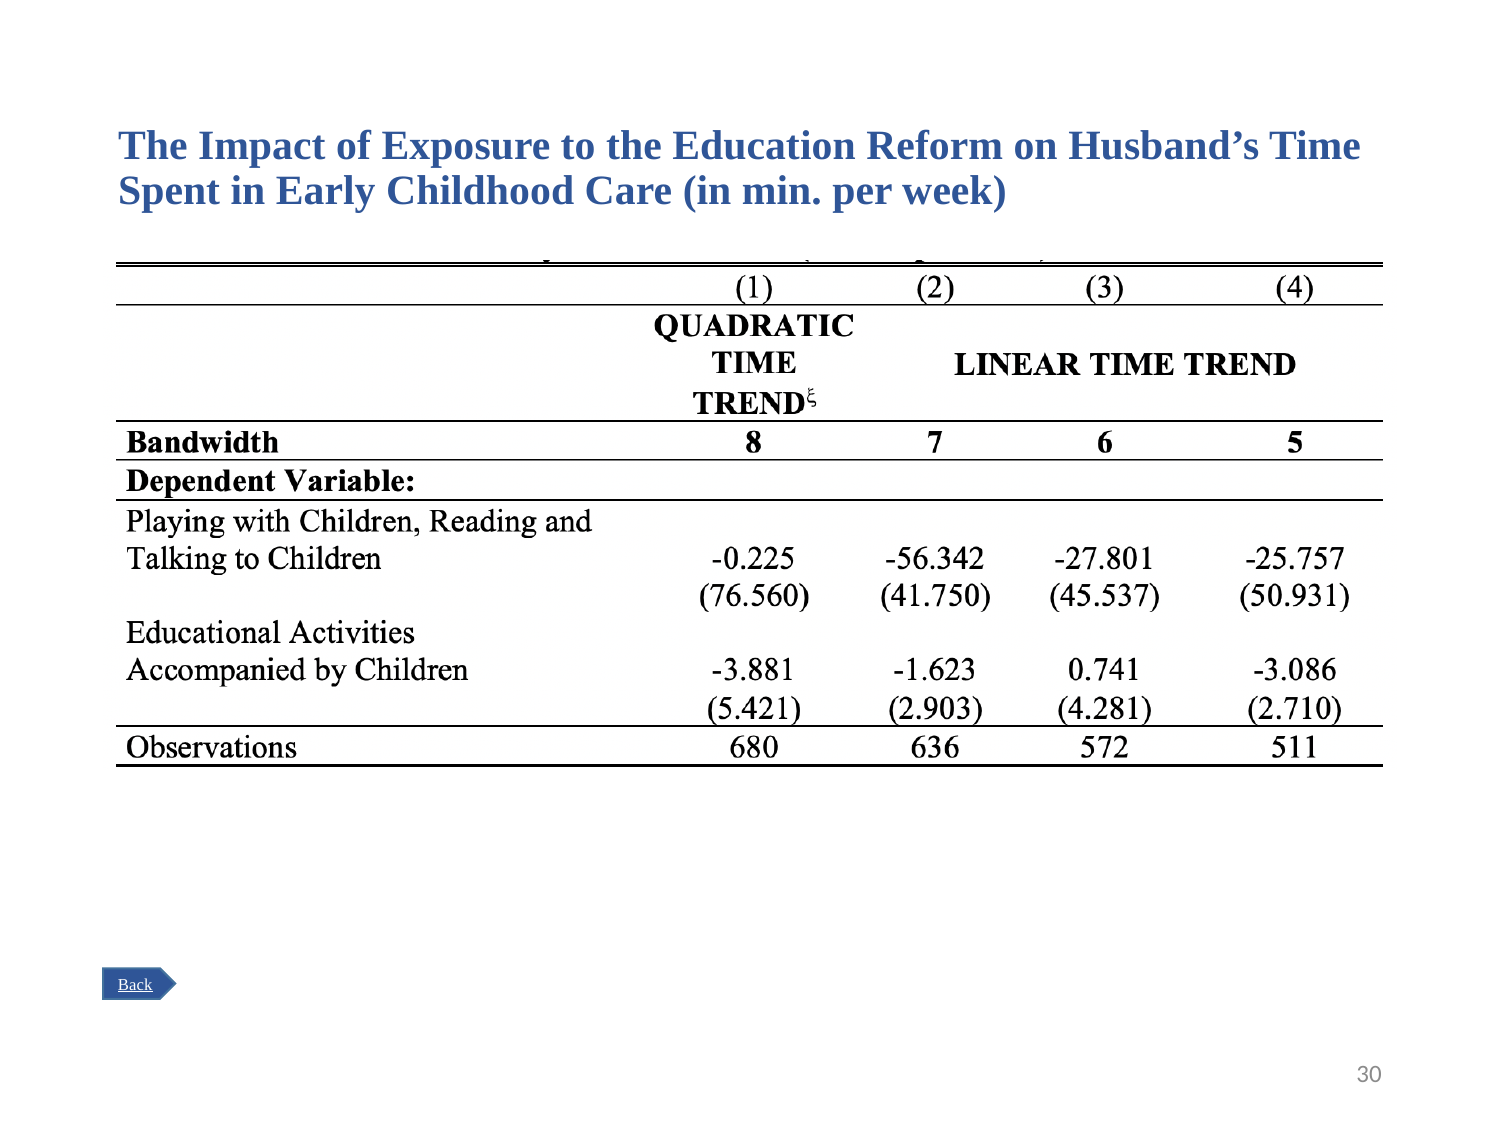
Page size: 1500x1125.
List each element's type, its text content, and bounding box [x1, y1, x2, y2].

title The Impact of Exposure to the Education Reform on Husband’s Time Spent in Early Childhood Care (in min. per week) [103, 59, 1397, 260]
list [103, 260, 1397, 770]
slide_number 30 [1059, 1042, 1397, 1103]
text_box Back [102, 967, 177, 1000]
